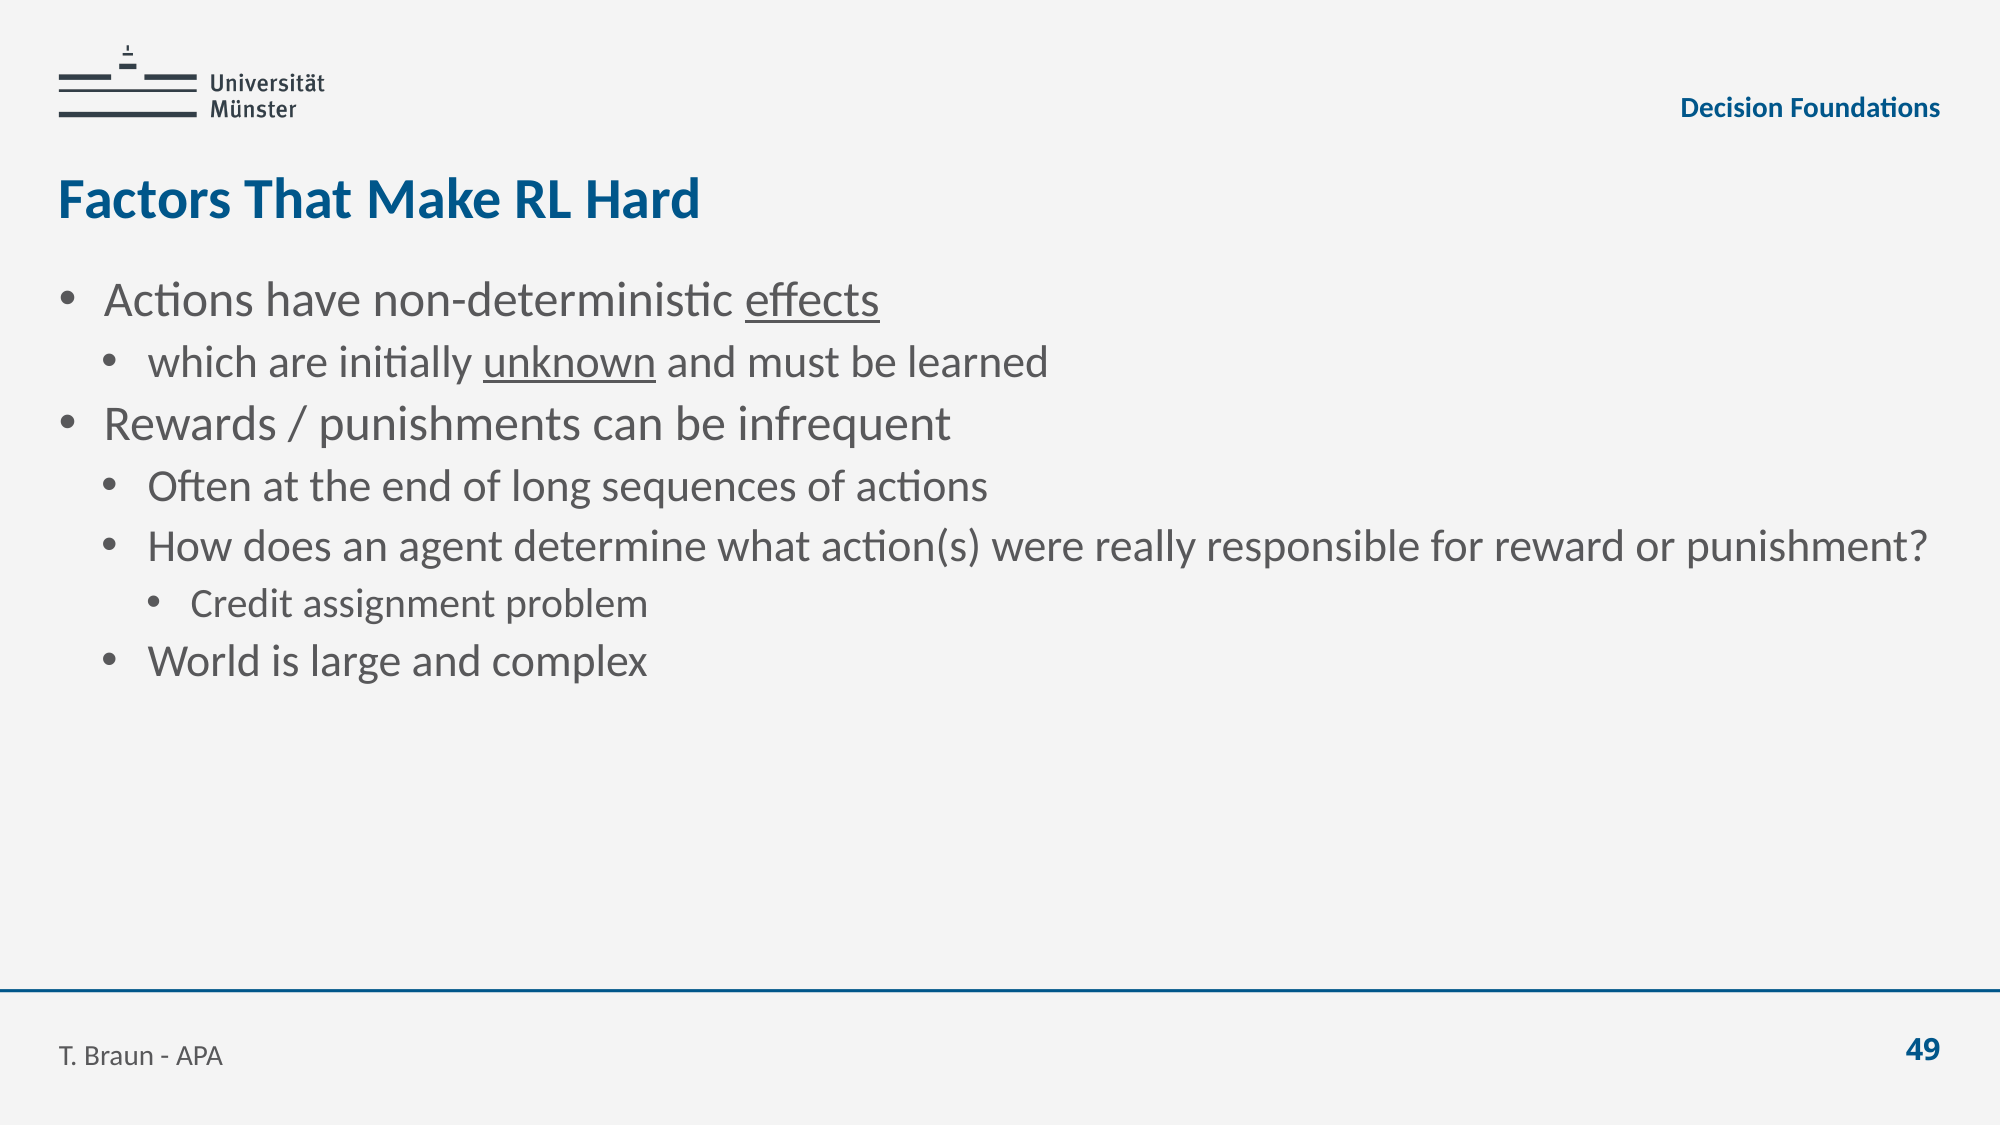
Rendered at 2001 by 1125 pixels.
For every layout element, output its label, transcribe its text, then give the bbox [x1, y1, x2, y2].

list Actions have non-deterministic effects which are initially unknown and must be learned Rewards / punishments can be infrequent Often at the end of long sequences of actions How does an agent determine what action(s) were really responsible for reward or punishment? Credit assignment problem World is large and complex [58, 273, 1941, 969]
title Factors That Make RL Hard [58, 148, 1941, 243]
picture [57, 43, 326, 119]
slide_number Decision Foundations [589, 63, 1941, 123]
footer T. Braun - APA [58, 1012, 1440, 1072]
slide_number 49 [1822, 1012, 1941, 1072]
